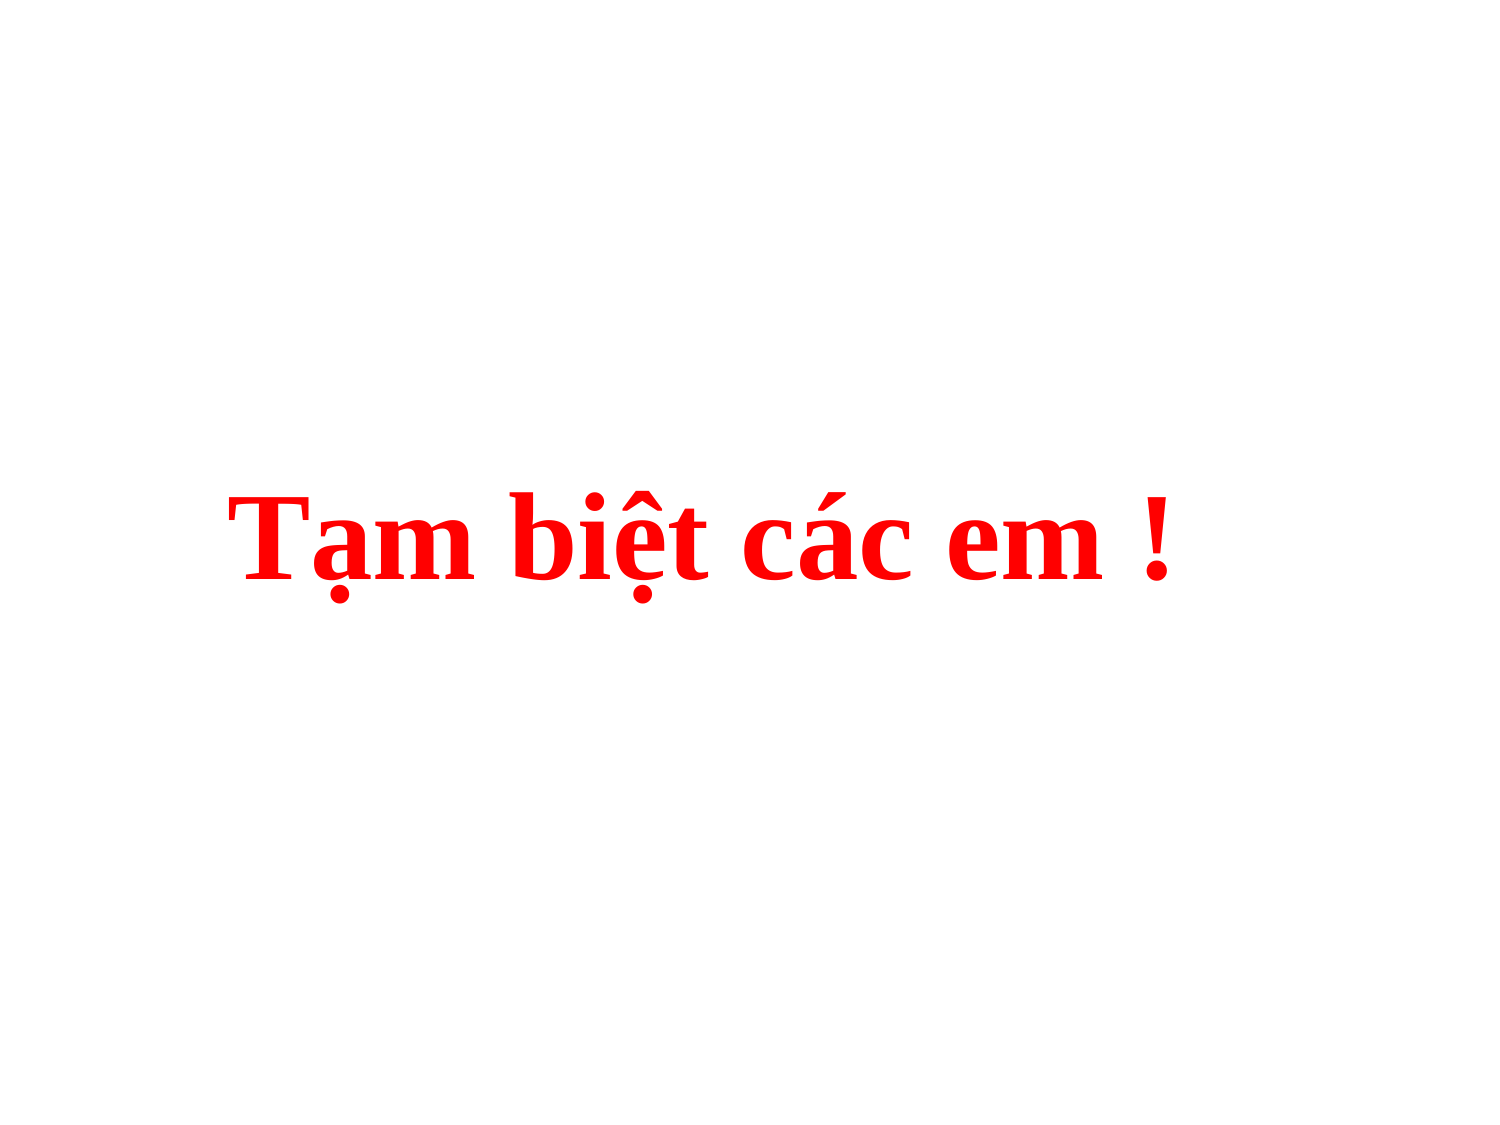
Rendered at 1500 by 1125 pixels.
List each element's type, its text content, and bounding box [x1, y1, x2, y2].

text_box Tạm biệt các em ! [212, 447, 1244, 613]
